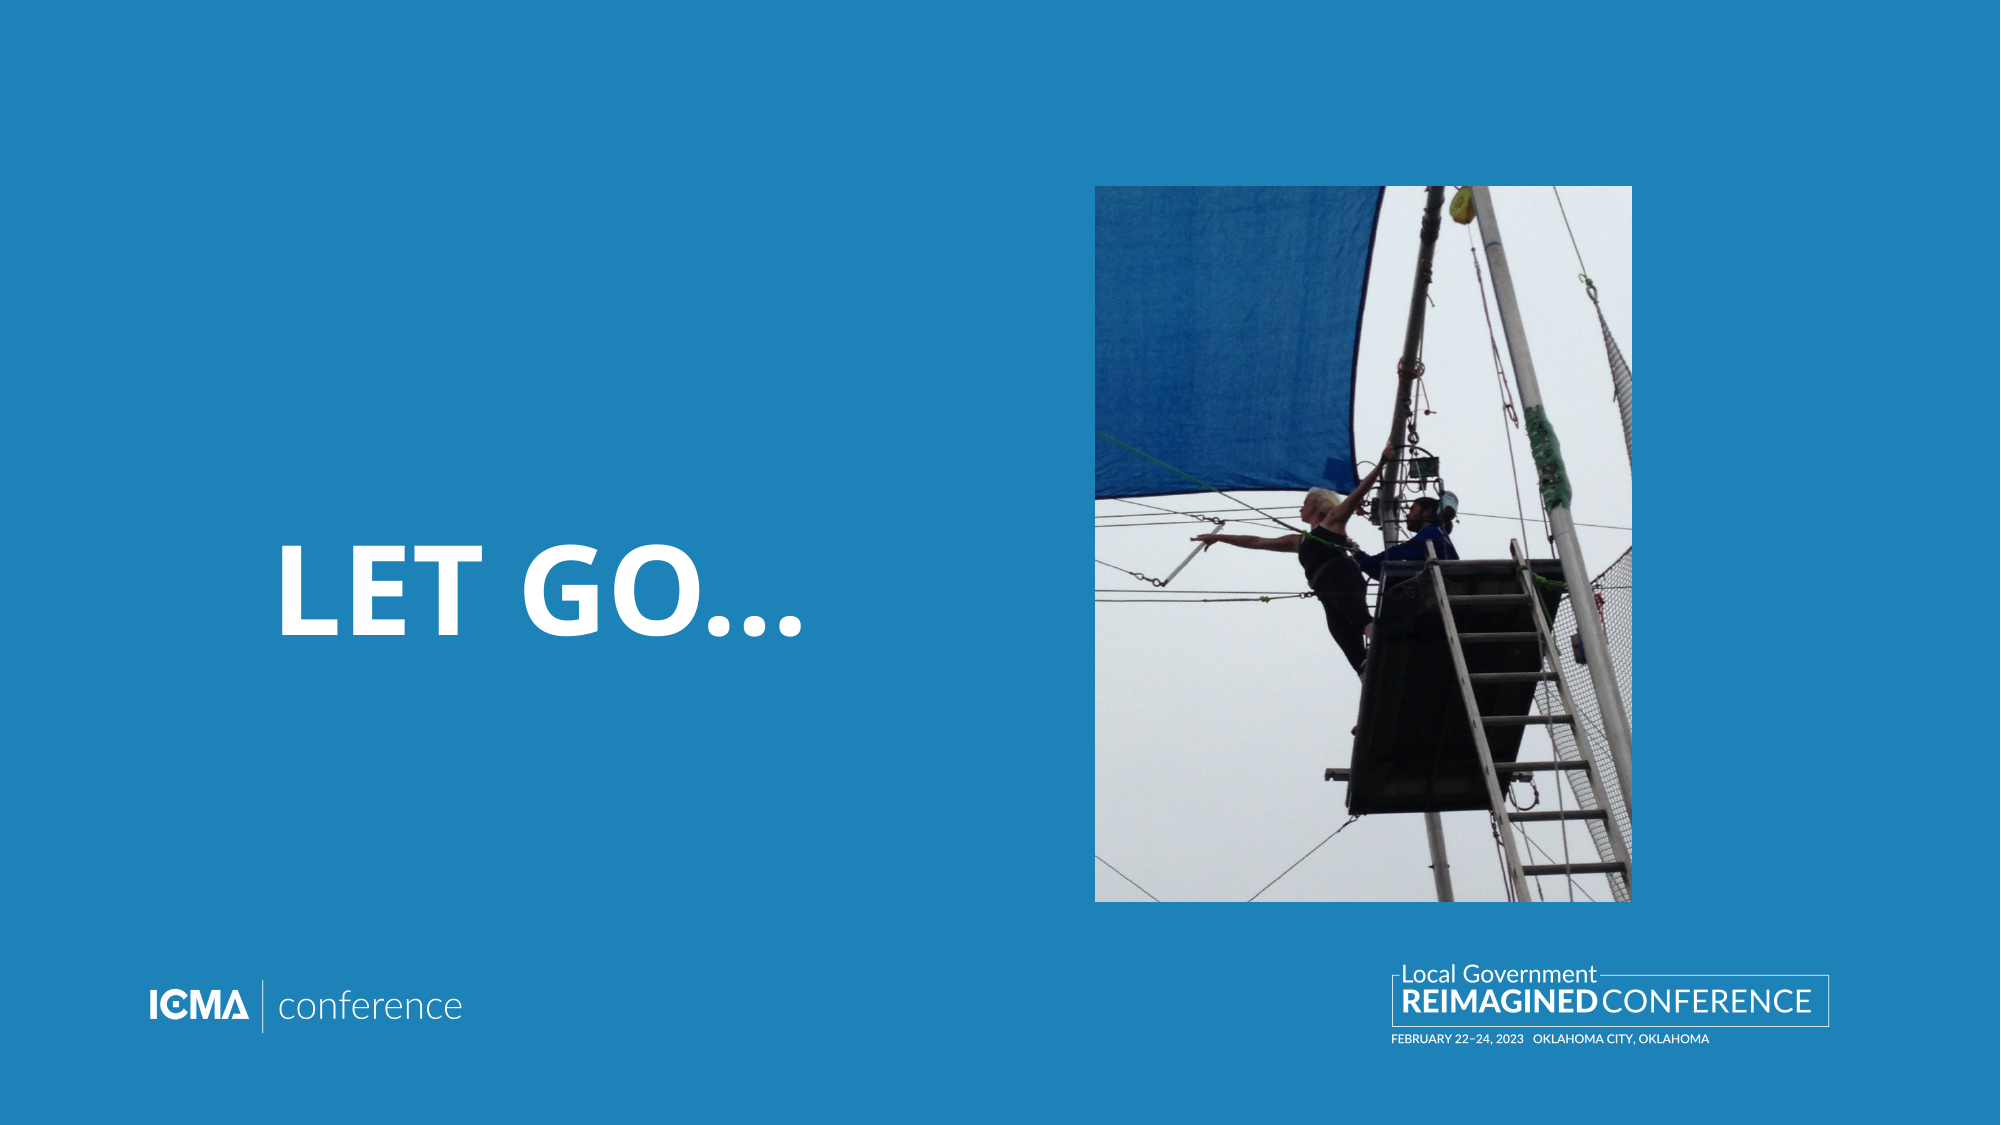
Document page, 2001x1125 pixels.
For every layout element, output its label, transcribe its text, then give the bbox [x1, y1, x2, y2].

picture [150, 974, 465, 1039]
picture [1370, 944, 1850, 1070]
title LET GO… [271, 389, 1069, 660]
picture [1095, 186, 1632, 902]
